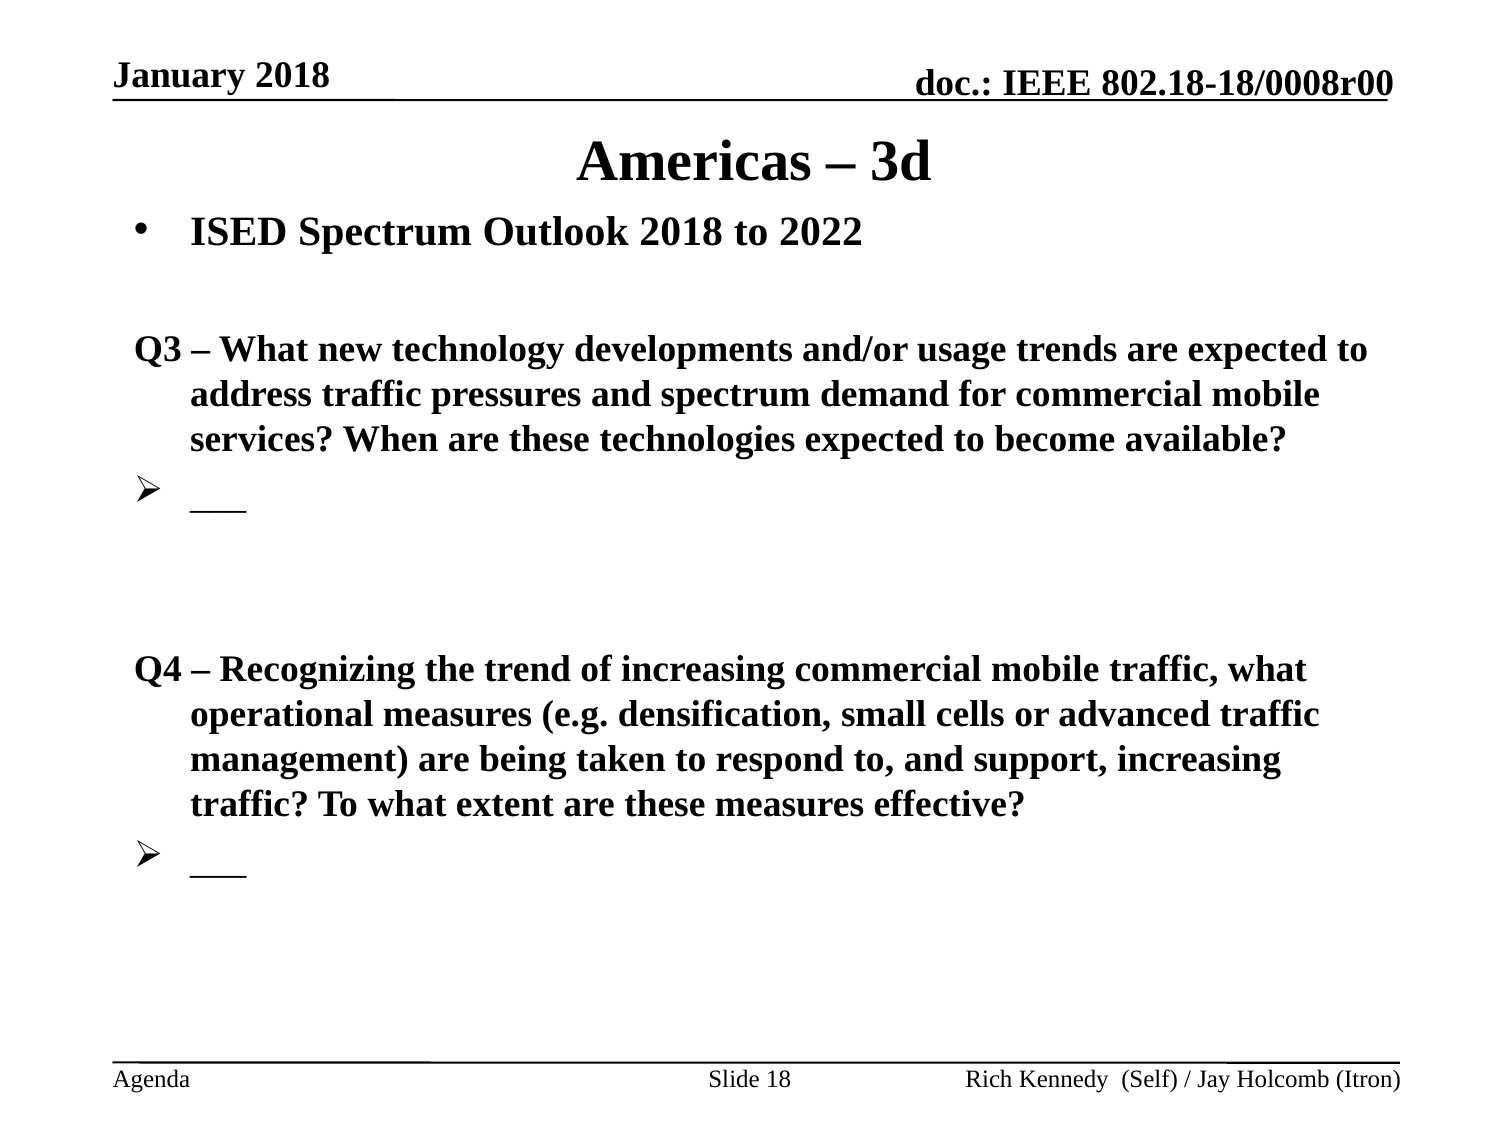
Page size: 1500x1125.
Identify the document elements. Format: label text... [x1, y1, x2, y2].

footer Rich Kennedy (Self) / Jay Holcomb (Itron) [878, 1061, 1402, 1093]
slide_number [112, 49, 463, 95]
list ISED Spectrum Outlook 2018 to 2022 Q3 – What new technology developments and/or usage trends are expected to address traffic pressures and spectrum demand for commercial mobile services? When are these technologies expected to become available? ___ Q4 – Recognizing the trend of increasing commercial mobile traffic, what operational measures (e.g. densification, small cells or advanced traffic management) are being taken to respond to, and support, increasing traffic? To what extent are these measures effective? ___ [118, 195, 1394, 947]
title Americas – 3d [116, 101, 1393, 213]
slide_number Slide 18 [699, 1061, 800, 1123]
